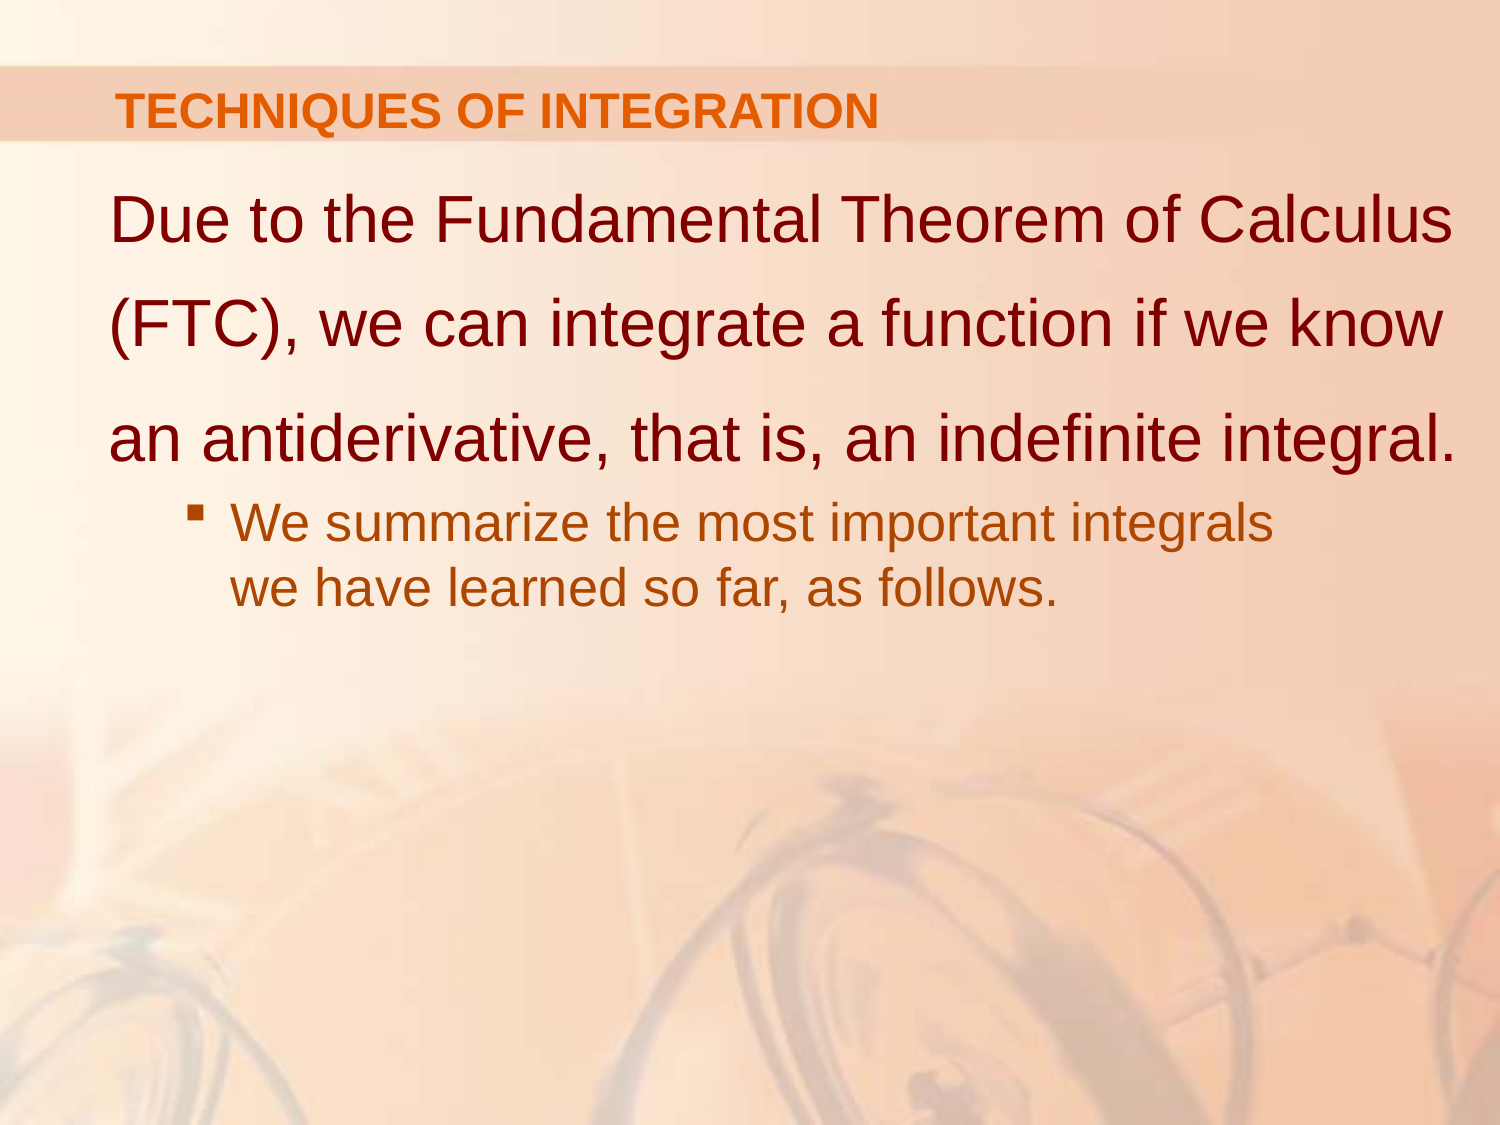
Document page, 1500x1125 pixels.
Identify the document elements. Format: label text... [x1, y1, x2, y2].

list Due to the Fundamental Theorem of Calculus (FTC), we can integrate a function if we know an antiderivative, that is, an indefinite integral. We summarize the most important integrals we have learned so far, as follows. [93, 144, 1500, 1107]
title TECHNIQUES OF INTEGRATION [99, 60, 975, 144]
picture [0, 0, 1500, 1125]
